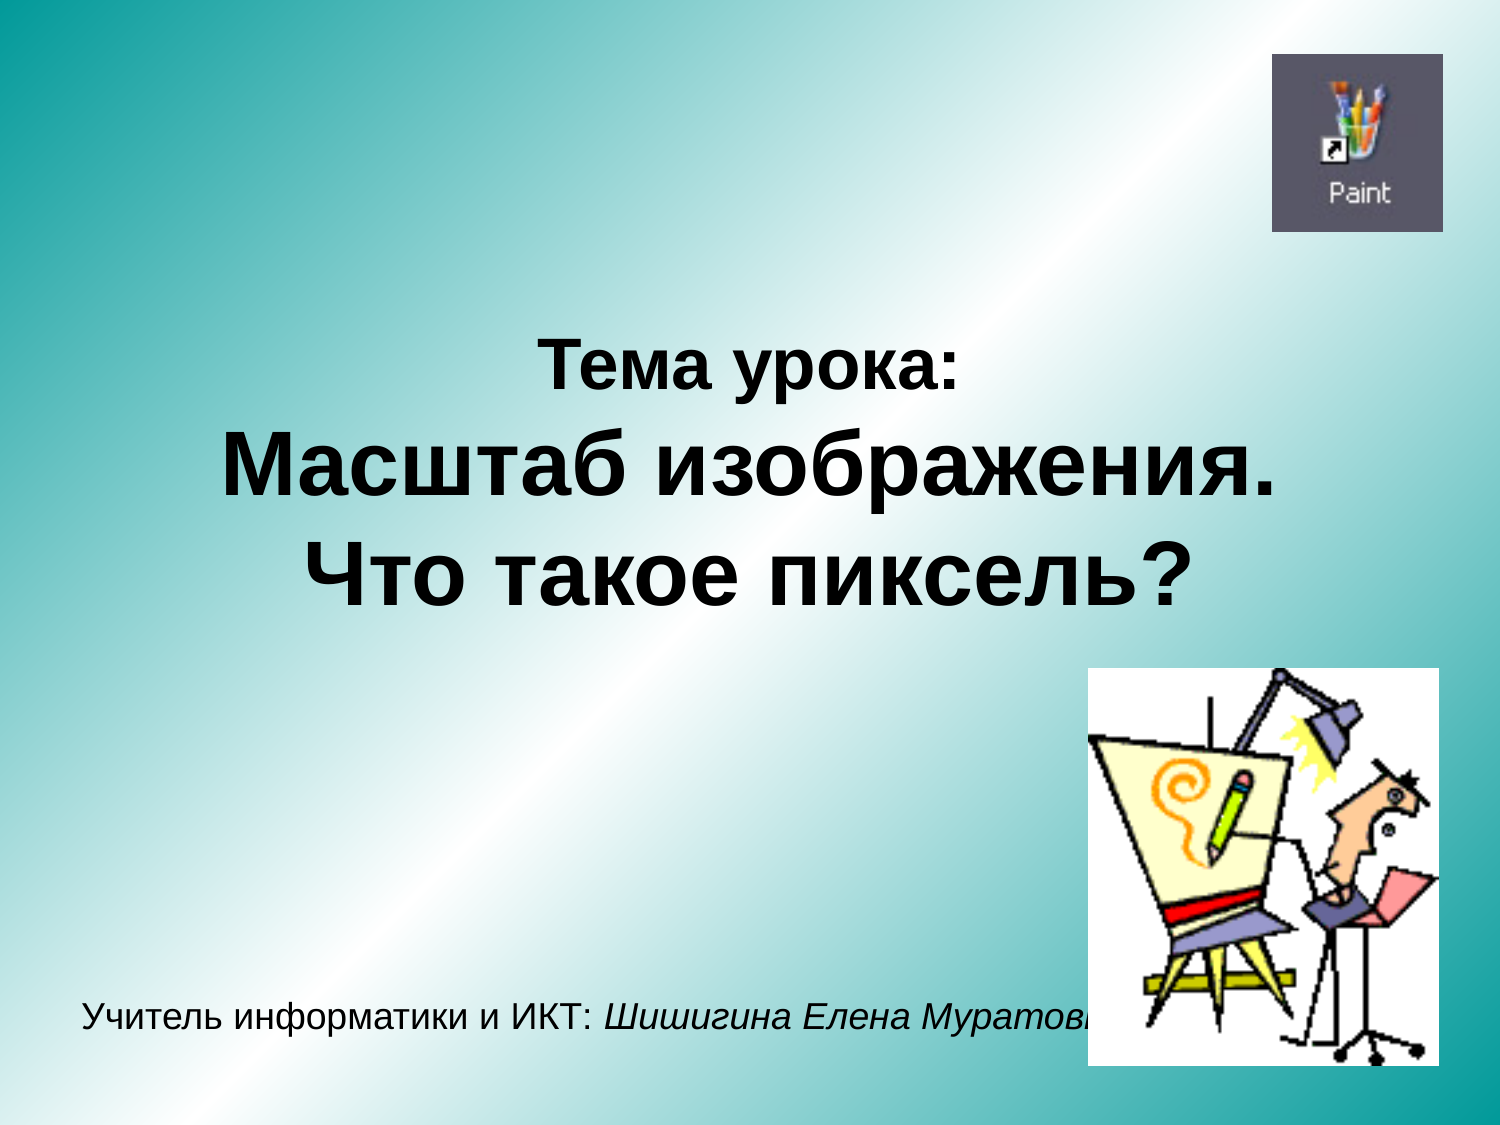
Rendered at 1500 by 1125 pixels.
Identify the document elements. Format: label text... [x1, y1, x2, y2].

picture [1087, 668, 1440, 1066]
picture [1272, 54, 1443, 232]
subtitle Учитель информатики и ИКТ: Шишигина Елена Муратовна [58, 984, 1149, 1088]
title Тема урока: Масштаб изображения. Что такое пиксель? [112, 349, 1388, 591]
